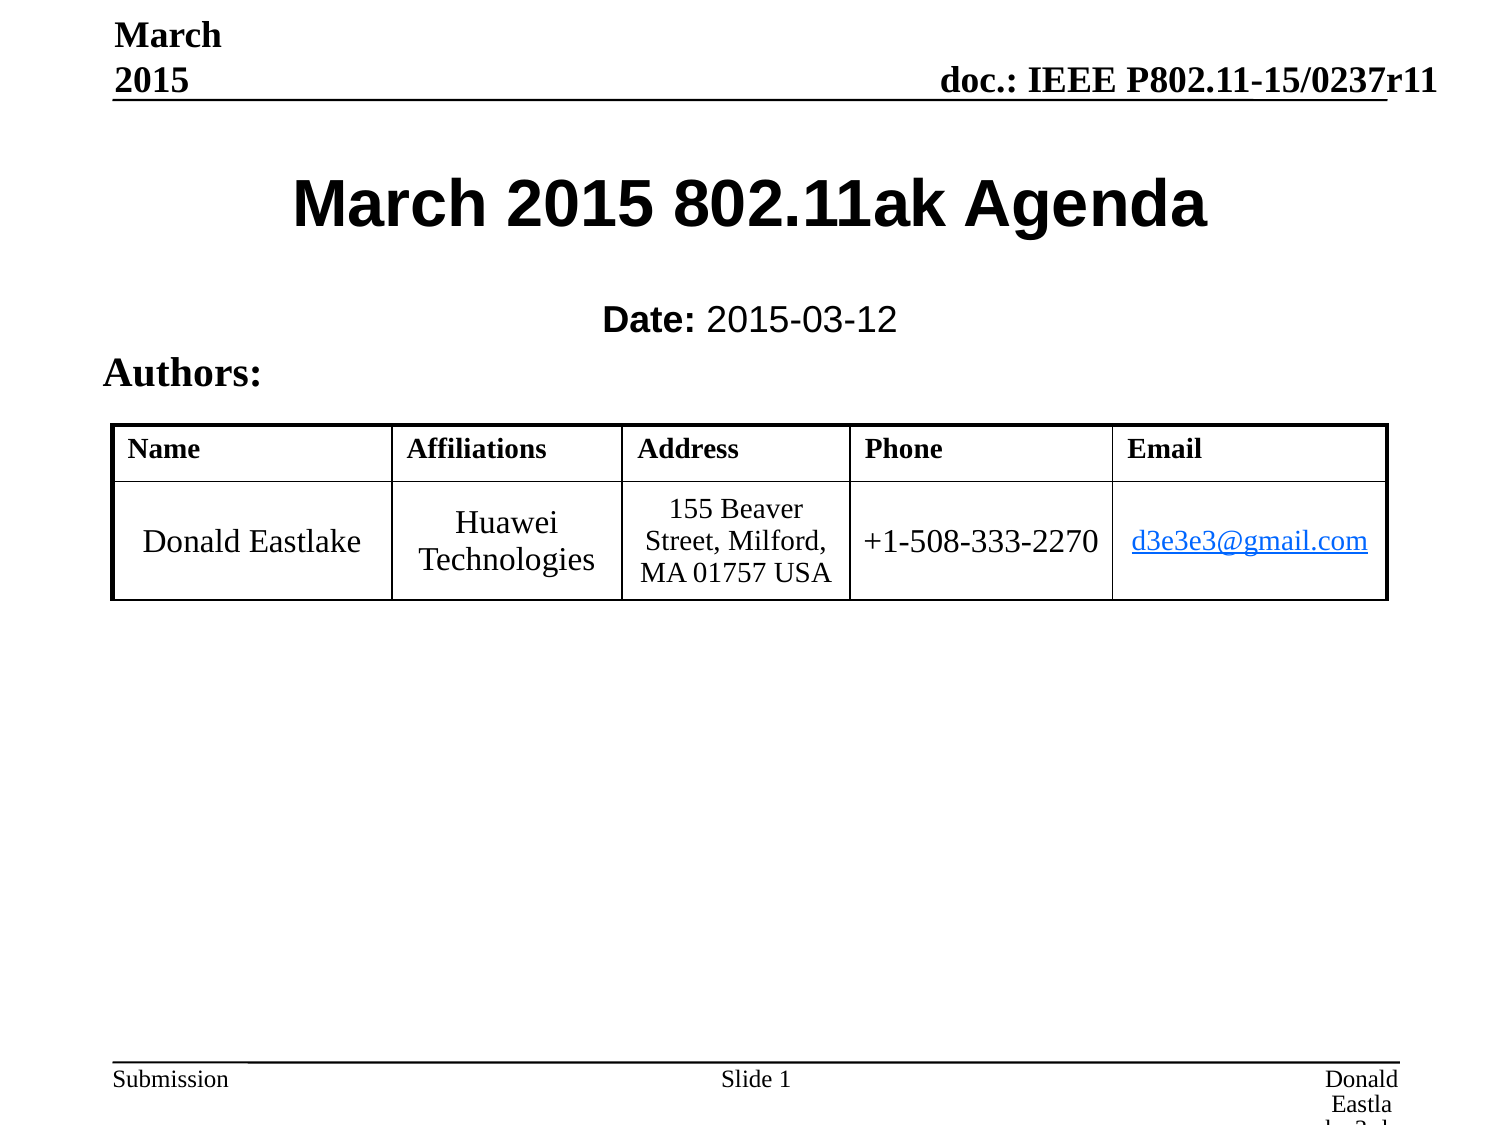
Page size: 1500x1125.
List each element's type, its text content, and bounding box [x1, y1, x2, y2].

footer Donald Eastlake 3rd, Huawei Technologies [1325, 1062, 1402, 1093]
table_cell +1-508-333-2270 [851, 482, 1112, 599]
title March 2015 802.11ak Agenda [112, 112, 1388, 287]
table_header Address [623, 427, 849, 481]
table_header Phone [851, 427, 1112, 481]
table_cell Donald Eastlake [115, 482, 391, 599]
table_cell Huawei Technologies [393, 482, 621, 599]
list Date: 2015-03-12 [112, 287, 1388, 423]
table_header Email [1113, 427, 1385, 481]
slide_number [114, 54, 290, 100]
table_header Affiliations [393, 427, 621, 481]
slide_number Slide 1 [712, 1062, 800, 1093]
table_cell 155 Beaver Street, Milford, MA 01757 USA [623, 482, 849, 599]
table_header Name [115, 427, 391, 481]
text_box Authors: [87, 337, 325, 400]
table_cell d3e3e3@gmail.com [1113, 482, 1385, 599]
